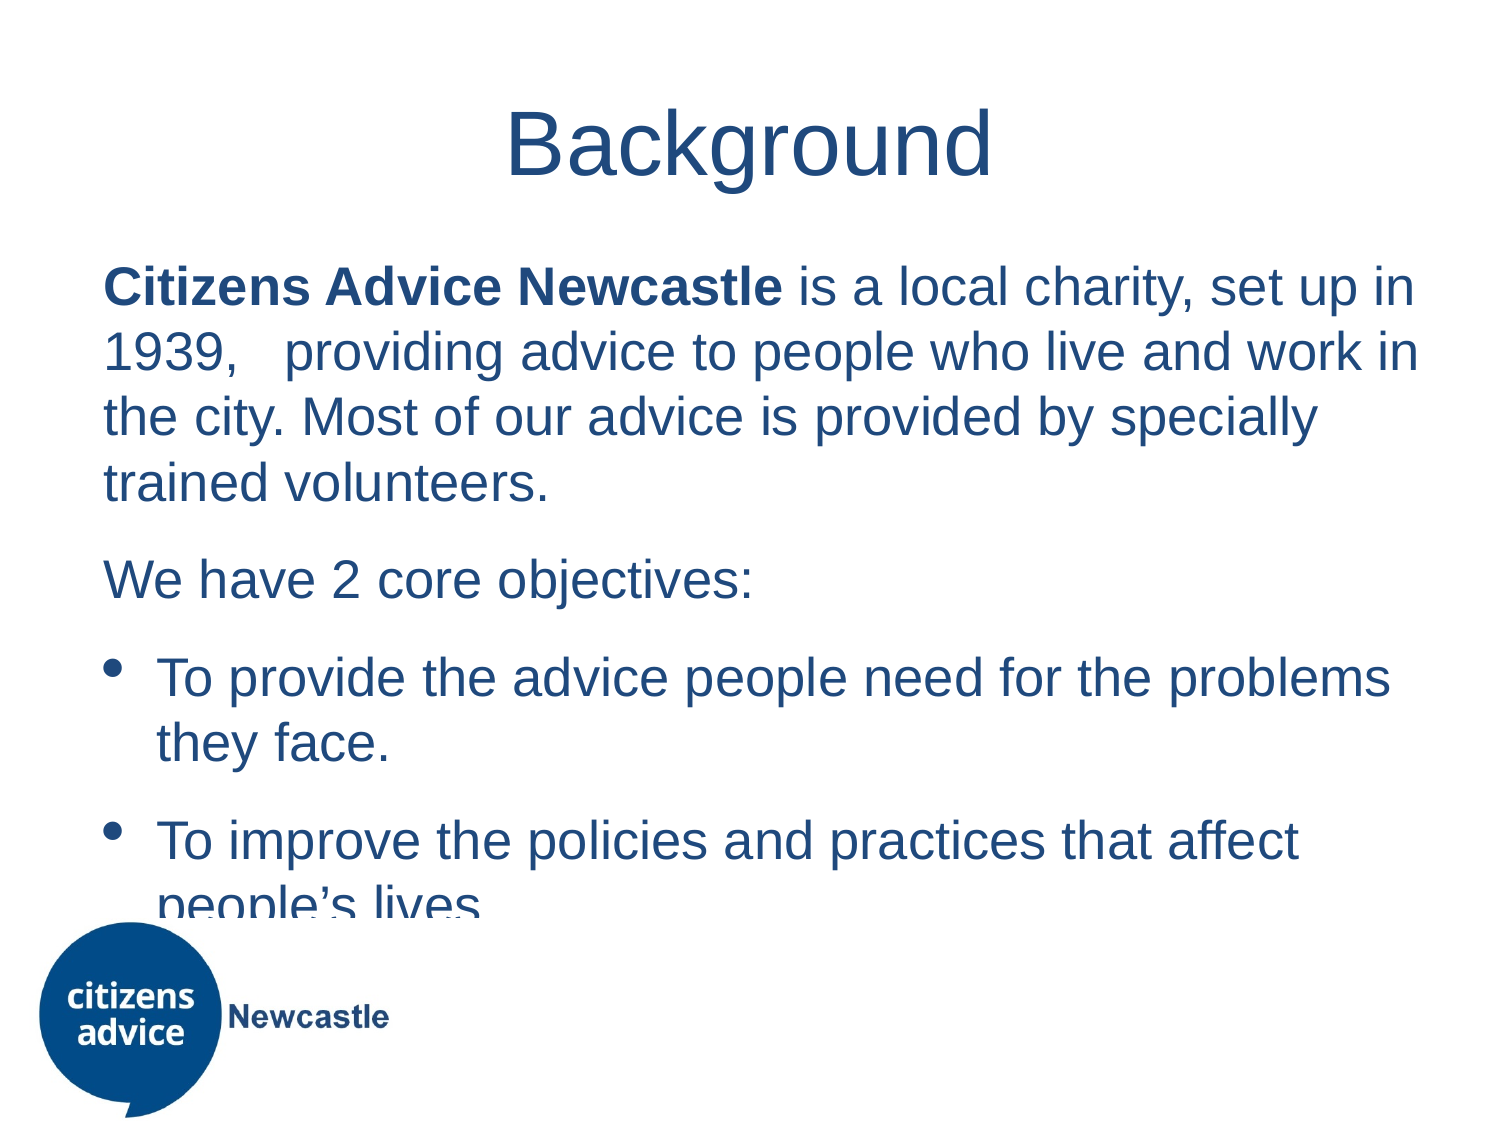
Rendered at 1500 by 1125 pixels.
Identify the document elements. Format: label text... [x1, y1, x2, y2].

picture [29, 917, 568, 1121]
title Background [75, 45, 1425, 233]
list Citizens Advice Newcastle is a local charity, set up in 1939, providing advice to people who live and work in the city. Most of our advice is provided by specially trained volunteers. We have 2 core objectives: To provide the advice people need for the problems they face. To improve the policies and practices that affect people’s lives. [88, 243, 1439, 946]
